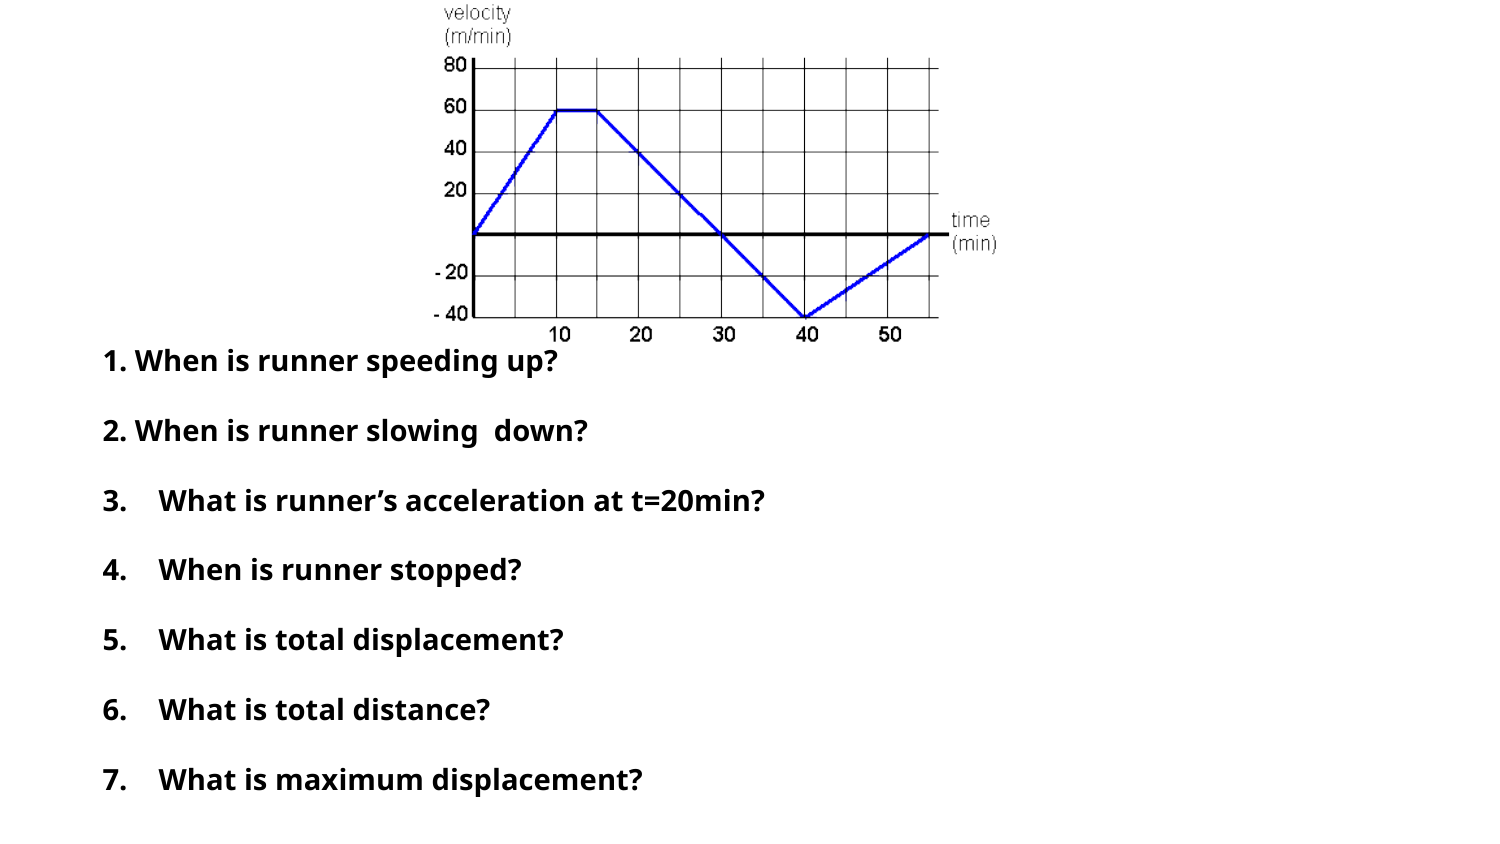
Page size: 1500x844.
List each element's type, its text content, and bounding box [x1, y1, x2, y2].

picture [424, 0, 1001, 351]
text_box 1. When is runner speeding up? 2. When is runner slowing down? What is runner’s acceleration at t=20min? When is runner stopped? What is total displacement? What is total distance? What is maximum displacement? [87, 334, 913, 804]
